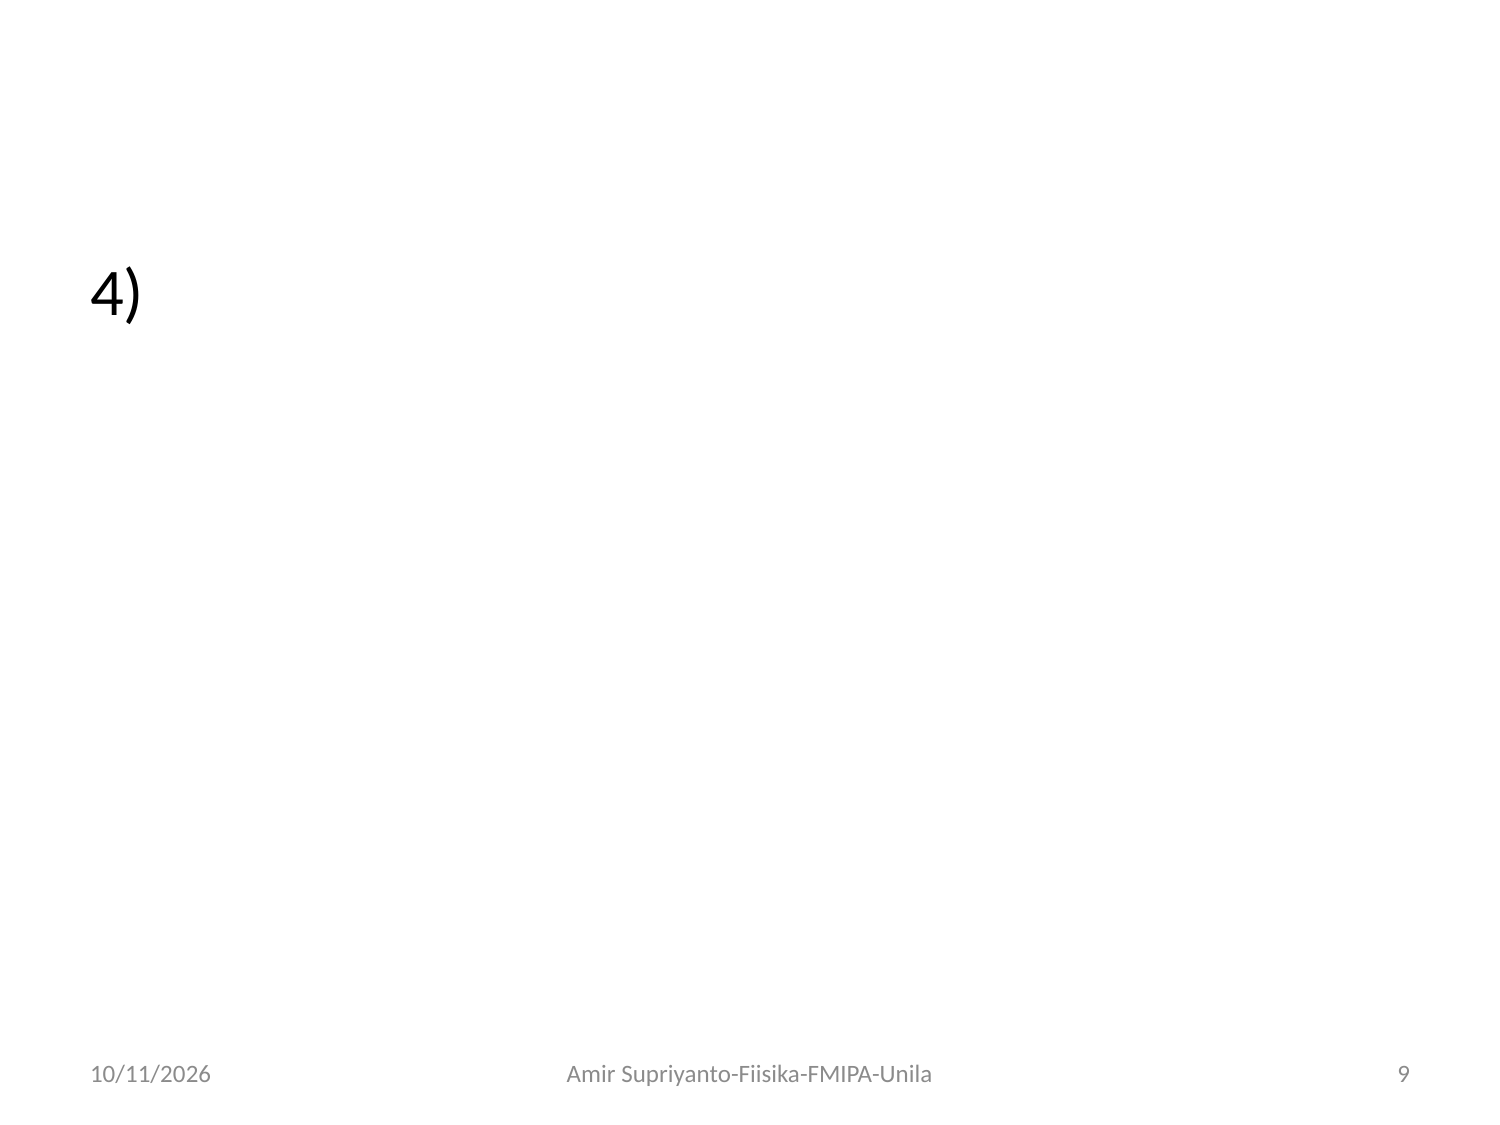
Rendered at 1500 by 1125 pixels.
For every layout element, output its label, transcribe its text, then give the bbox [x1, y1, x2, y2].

slide_number 9 [1074, 1042, 1425, 1103]
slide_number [75, 1042, 425, 1103]
footer Amir Supriyanto-Fiisika-FMIPA-Unila [512, 1042, 988, 1103]
